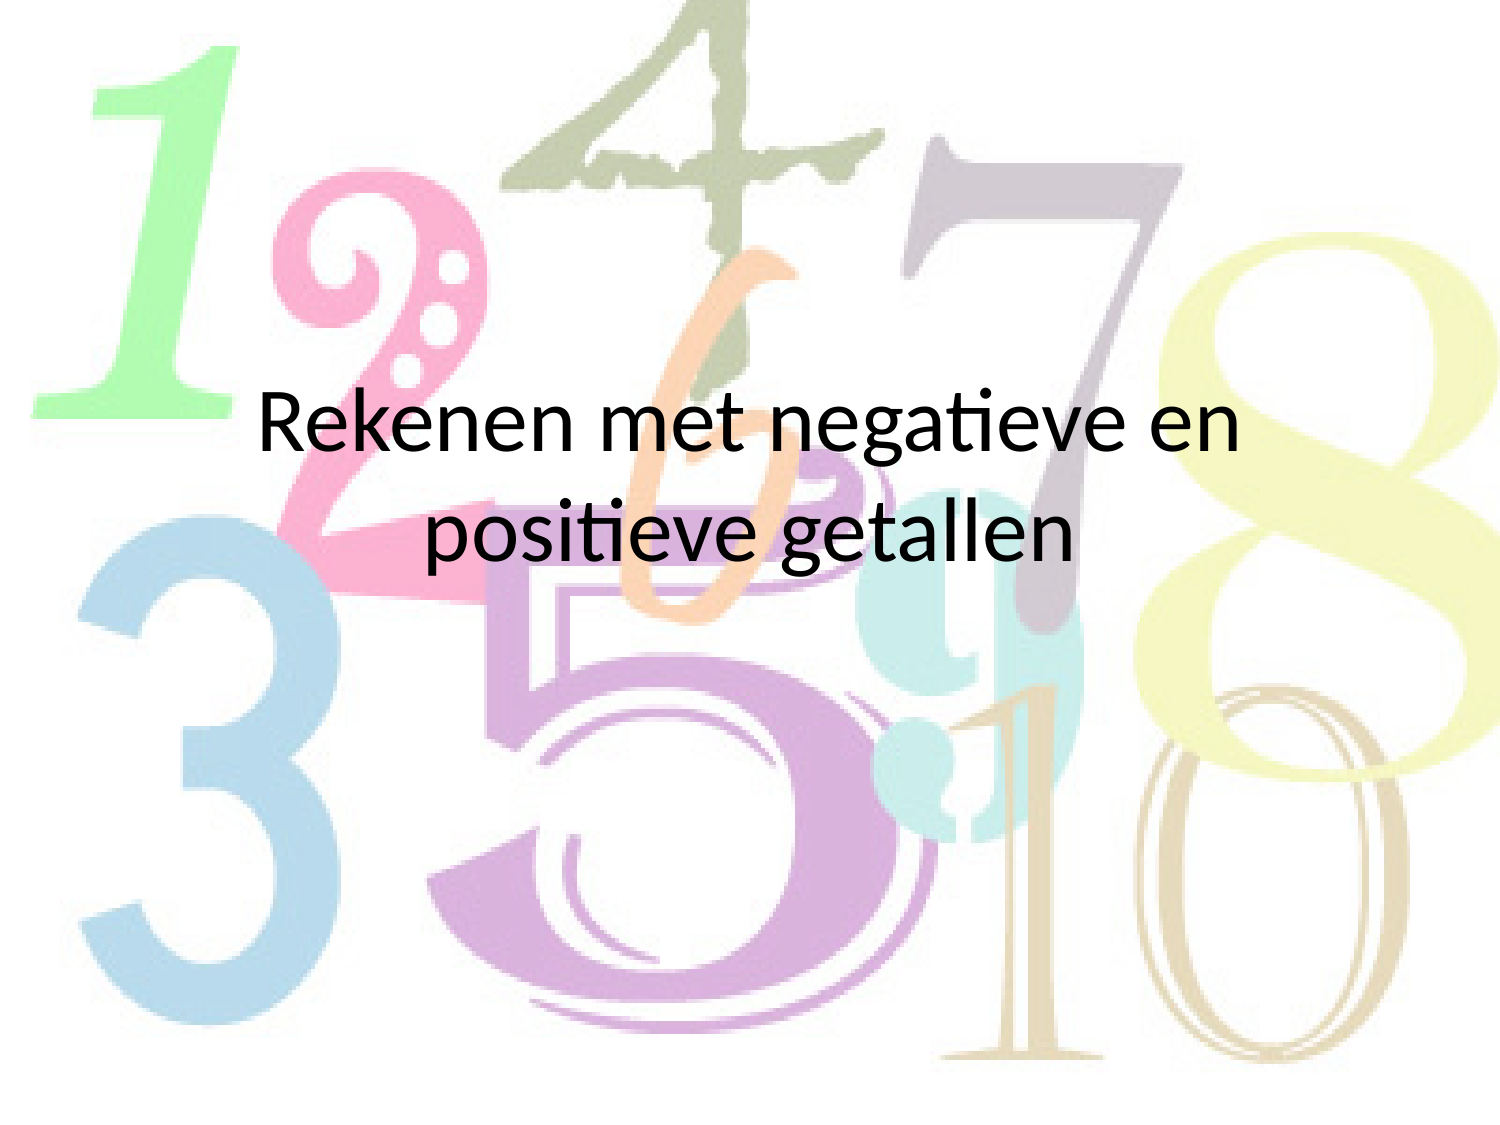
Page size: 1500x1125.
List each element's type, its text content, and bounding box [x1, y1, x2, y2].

title Rekenen met negatieve en positieve getallen [112, 349, 1388, 591]
